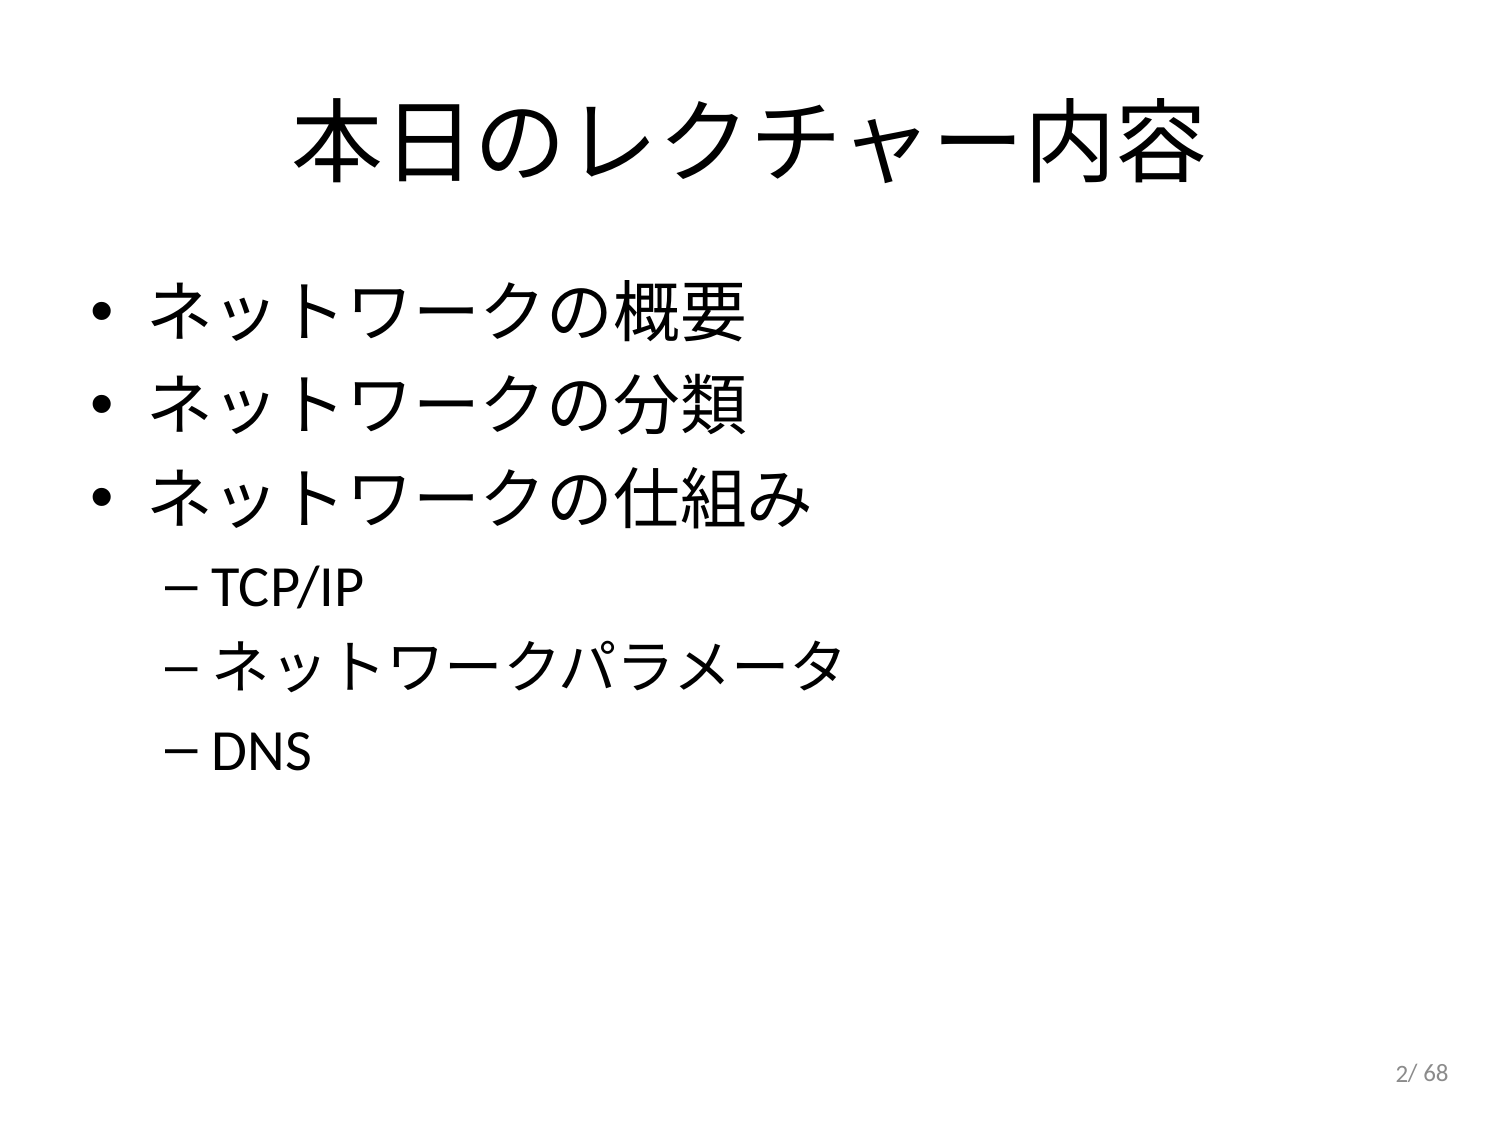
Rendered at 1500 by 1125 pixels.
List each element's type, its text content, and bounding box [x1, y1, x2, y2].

list ネットワークの概要 ネットワークの分類 ネットワークの仕組み TCP/IP ネットワークパラメータ DNS [74, 262, 1426, 1006]
title 本日のレクチャー内容 [74, 44, 1426, 233]
slide_number 2 [1073, 1042, 1424, 1103]
